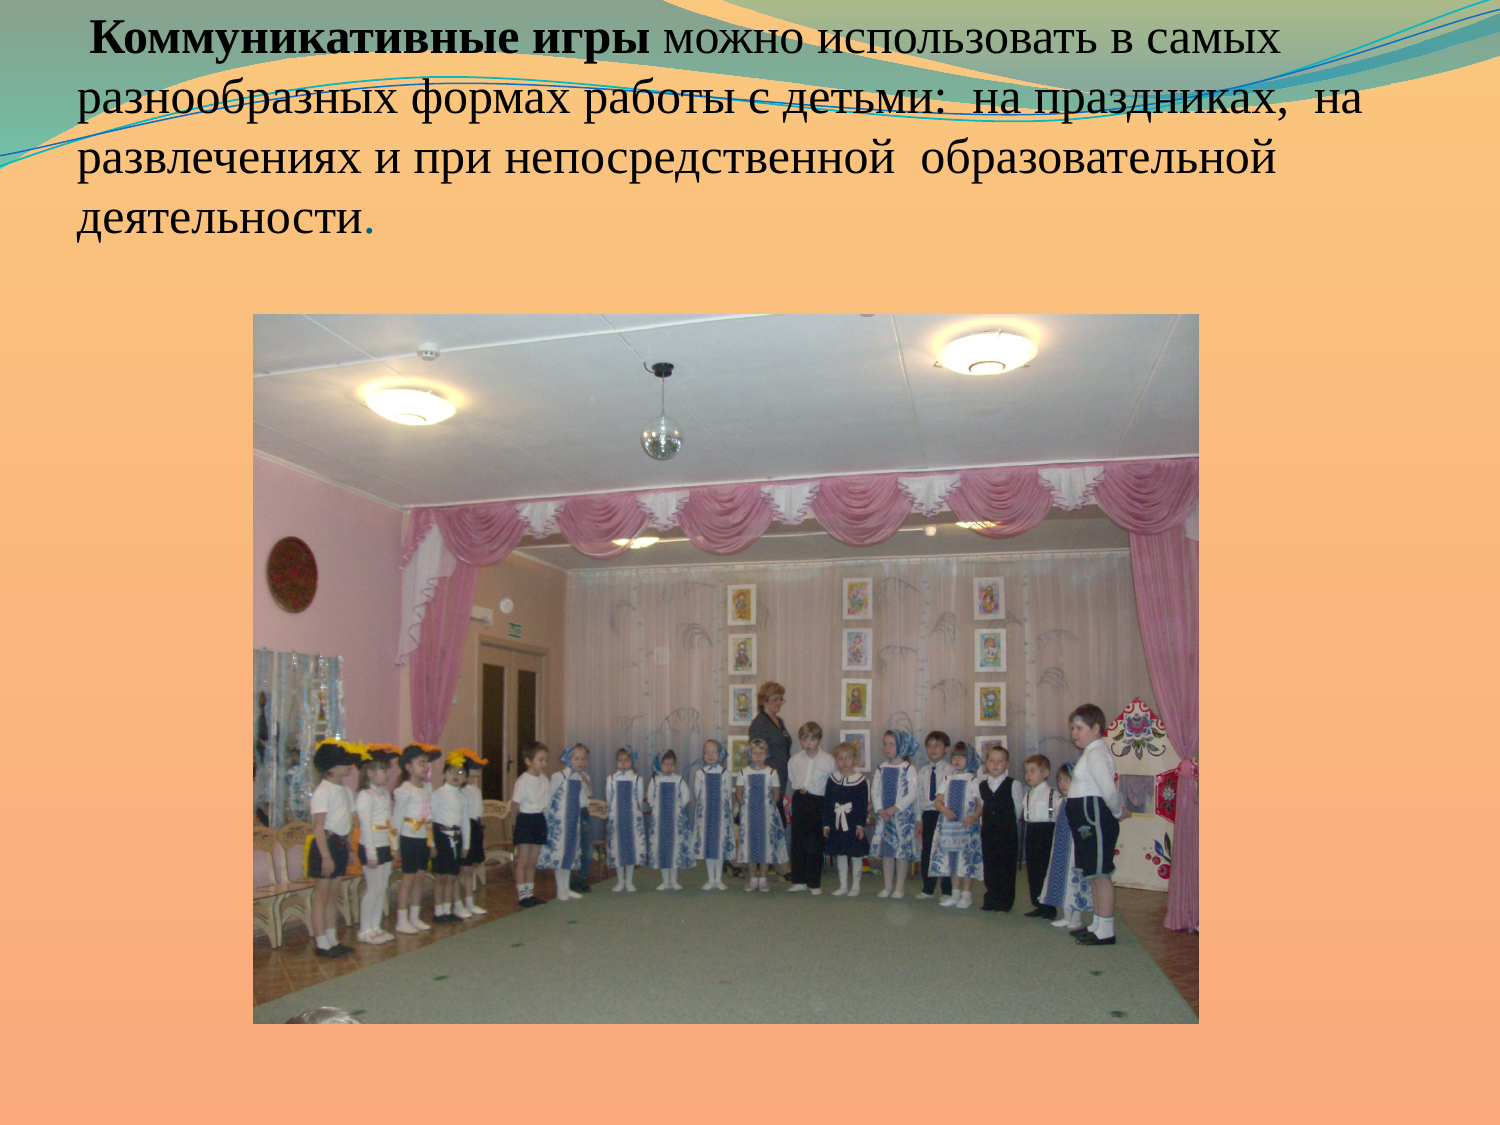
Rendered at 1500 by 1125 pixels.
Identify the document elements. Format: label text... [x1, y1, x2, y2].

picture [253, 314, 1199, 1024]
title Коммуникативные игры можно использовать в самых разнообразных формах работы с детьми: на праздниках, на развлечениях и при непосредственной образовательной деятельности. [76, 0, 1428, 244]
